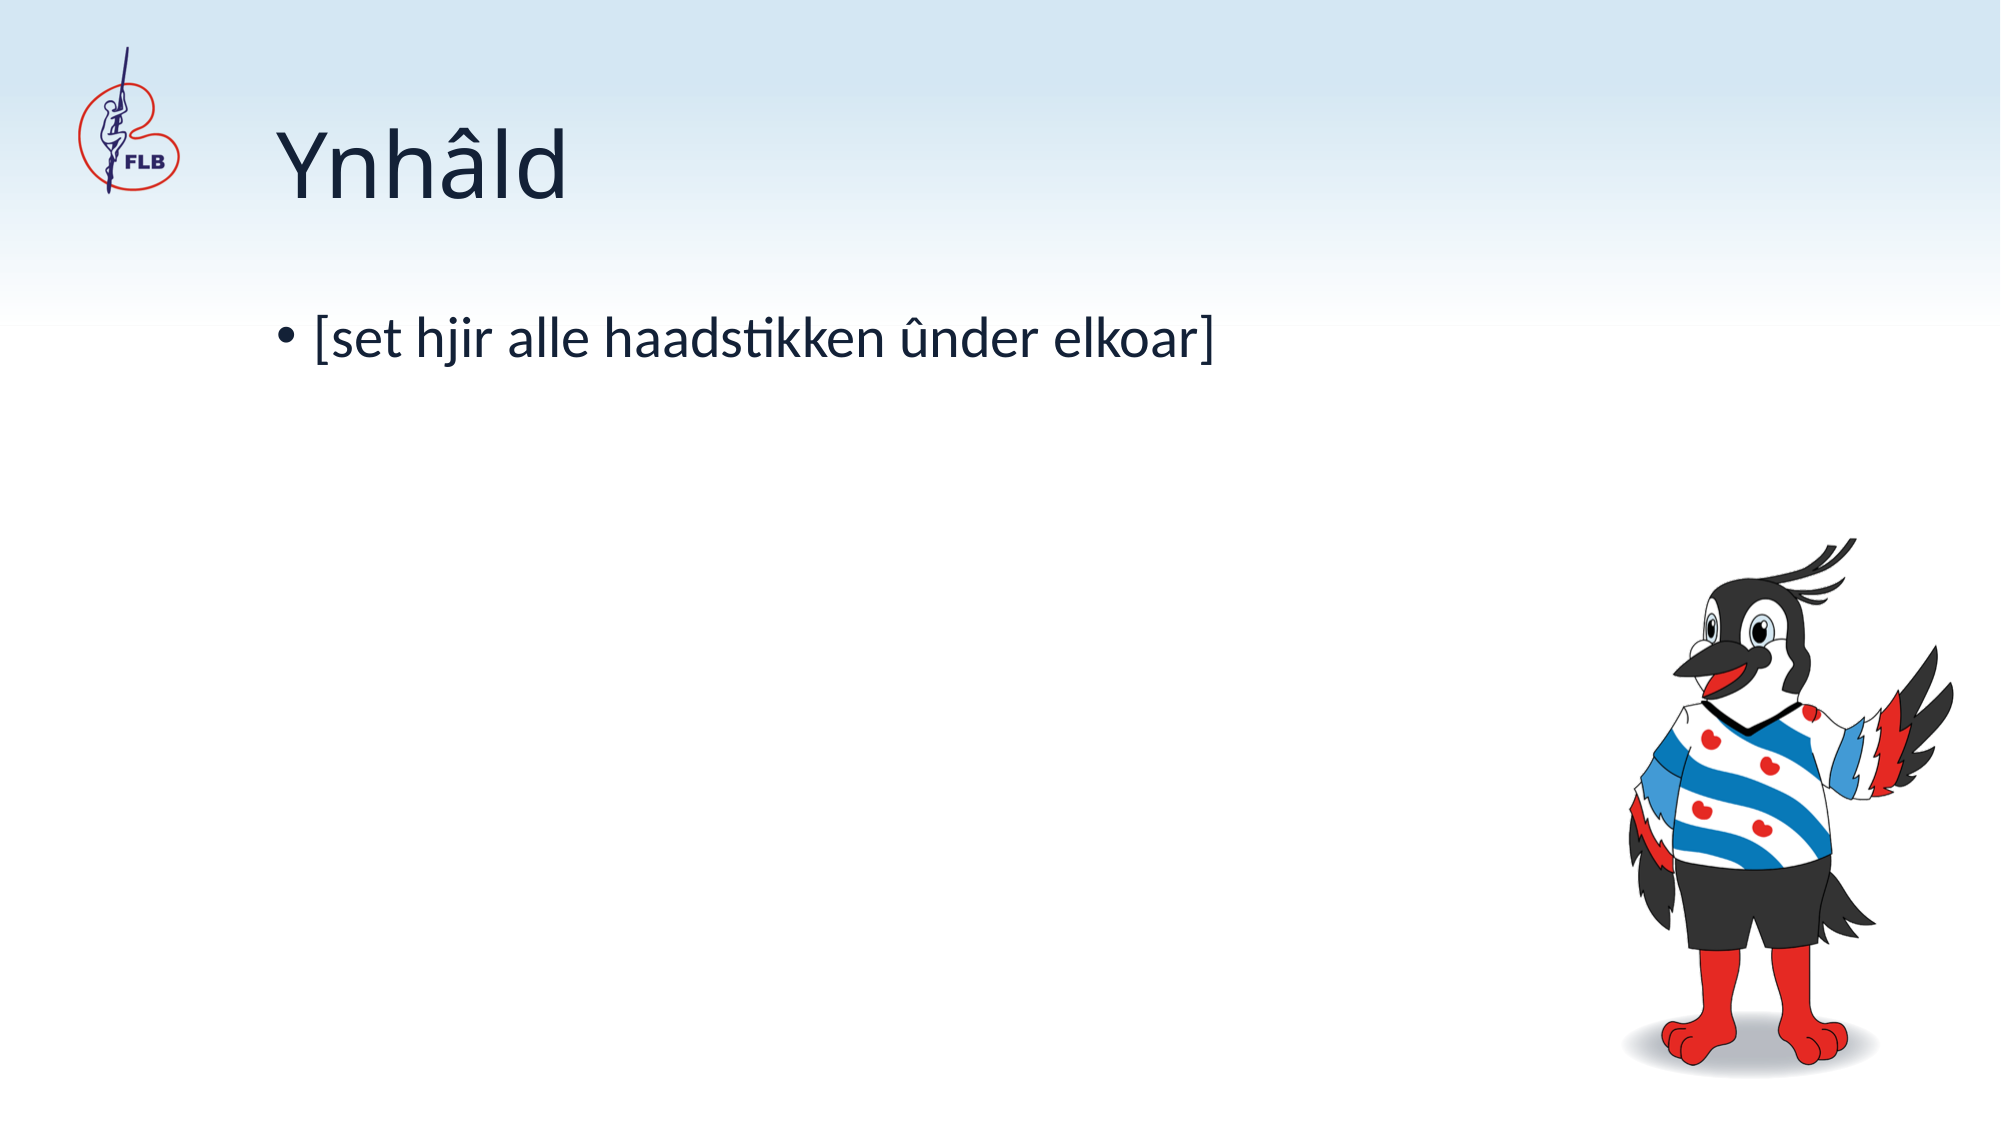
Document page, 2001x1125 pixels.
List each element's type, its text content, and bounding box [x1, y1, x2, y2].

list [set hjir alle haadstikken ûnder elkoar] [261, 299, 1606, 1014]
picture [0, 0, 2001, 1125]
title Ynhâld [261, 59, 1863, 278]
